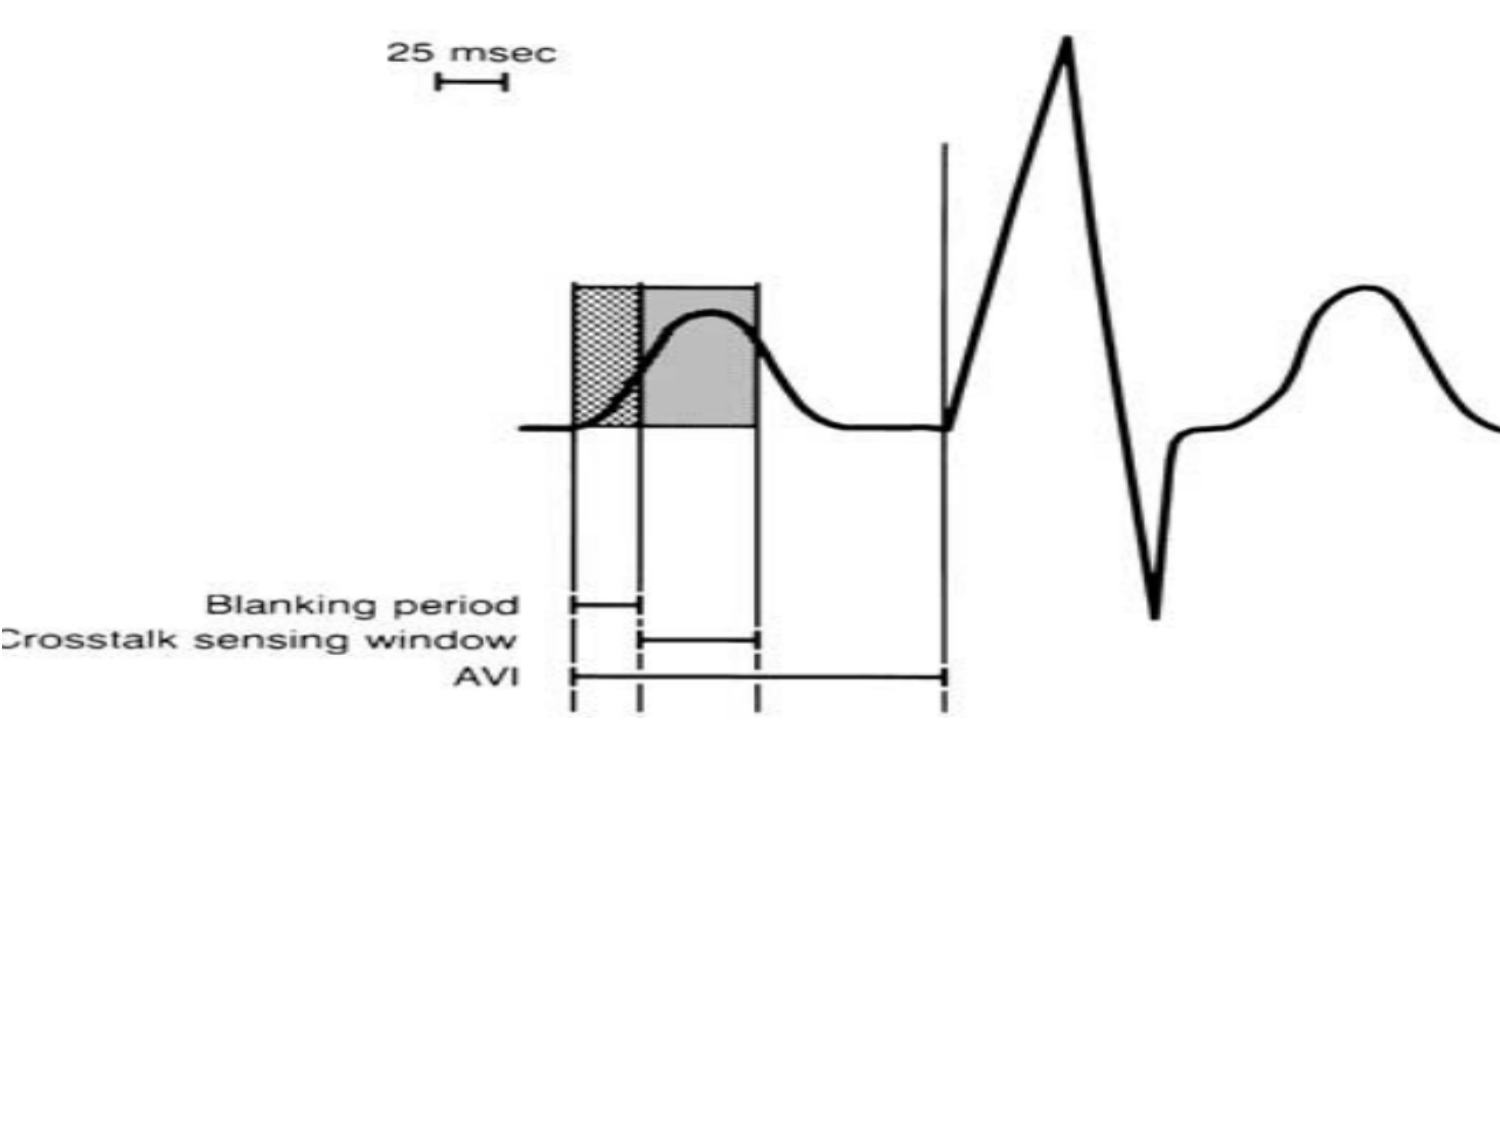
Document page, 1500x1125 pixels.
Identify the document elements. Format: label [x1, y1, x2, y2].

list [1, 0, 1500, 738]
